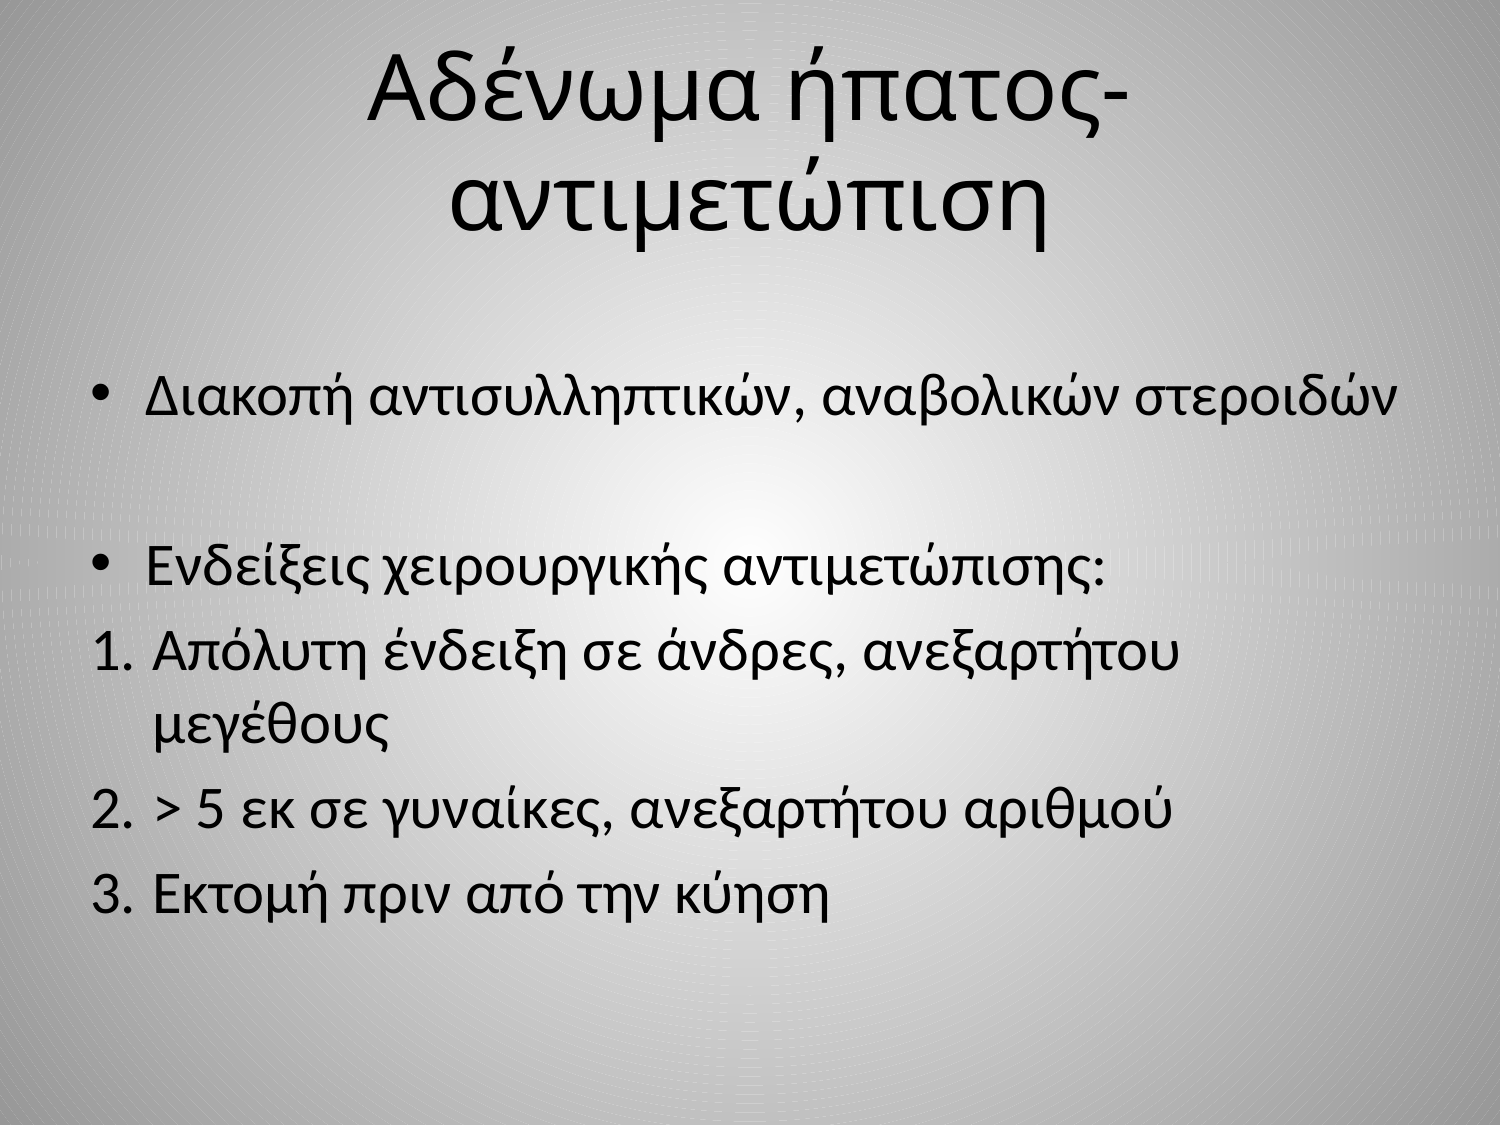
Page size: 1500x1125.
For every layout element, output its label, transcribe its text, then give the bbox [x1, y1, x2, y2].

list Διακοπή αντισυλληπτικών, αναβολικών στεροιδών Ενδείξεις χειρουργικής αντιμετώπισης: Απόλυτη ένδειξη σε άνδρες, ανεξαρτήτου μεγέθους > 5 εκ σε γυναίκες, ανεξαρτήτου αριθμού Εκτομή πριν από την κύηση [75, 262, 1425, 1005]
title Αδένωμα ήπατος-αντιμετώπιση [75, 45, 1425, 233]
